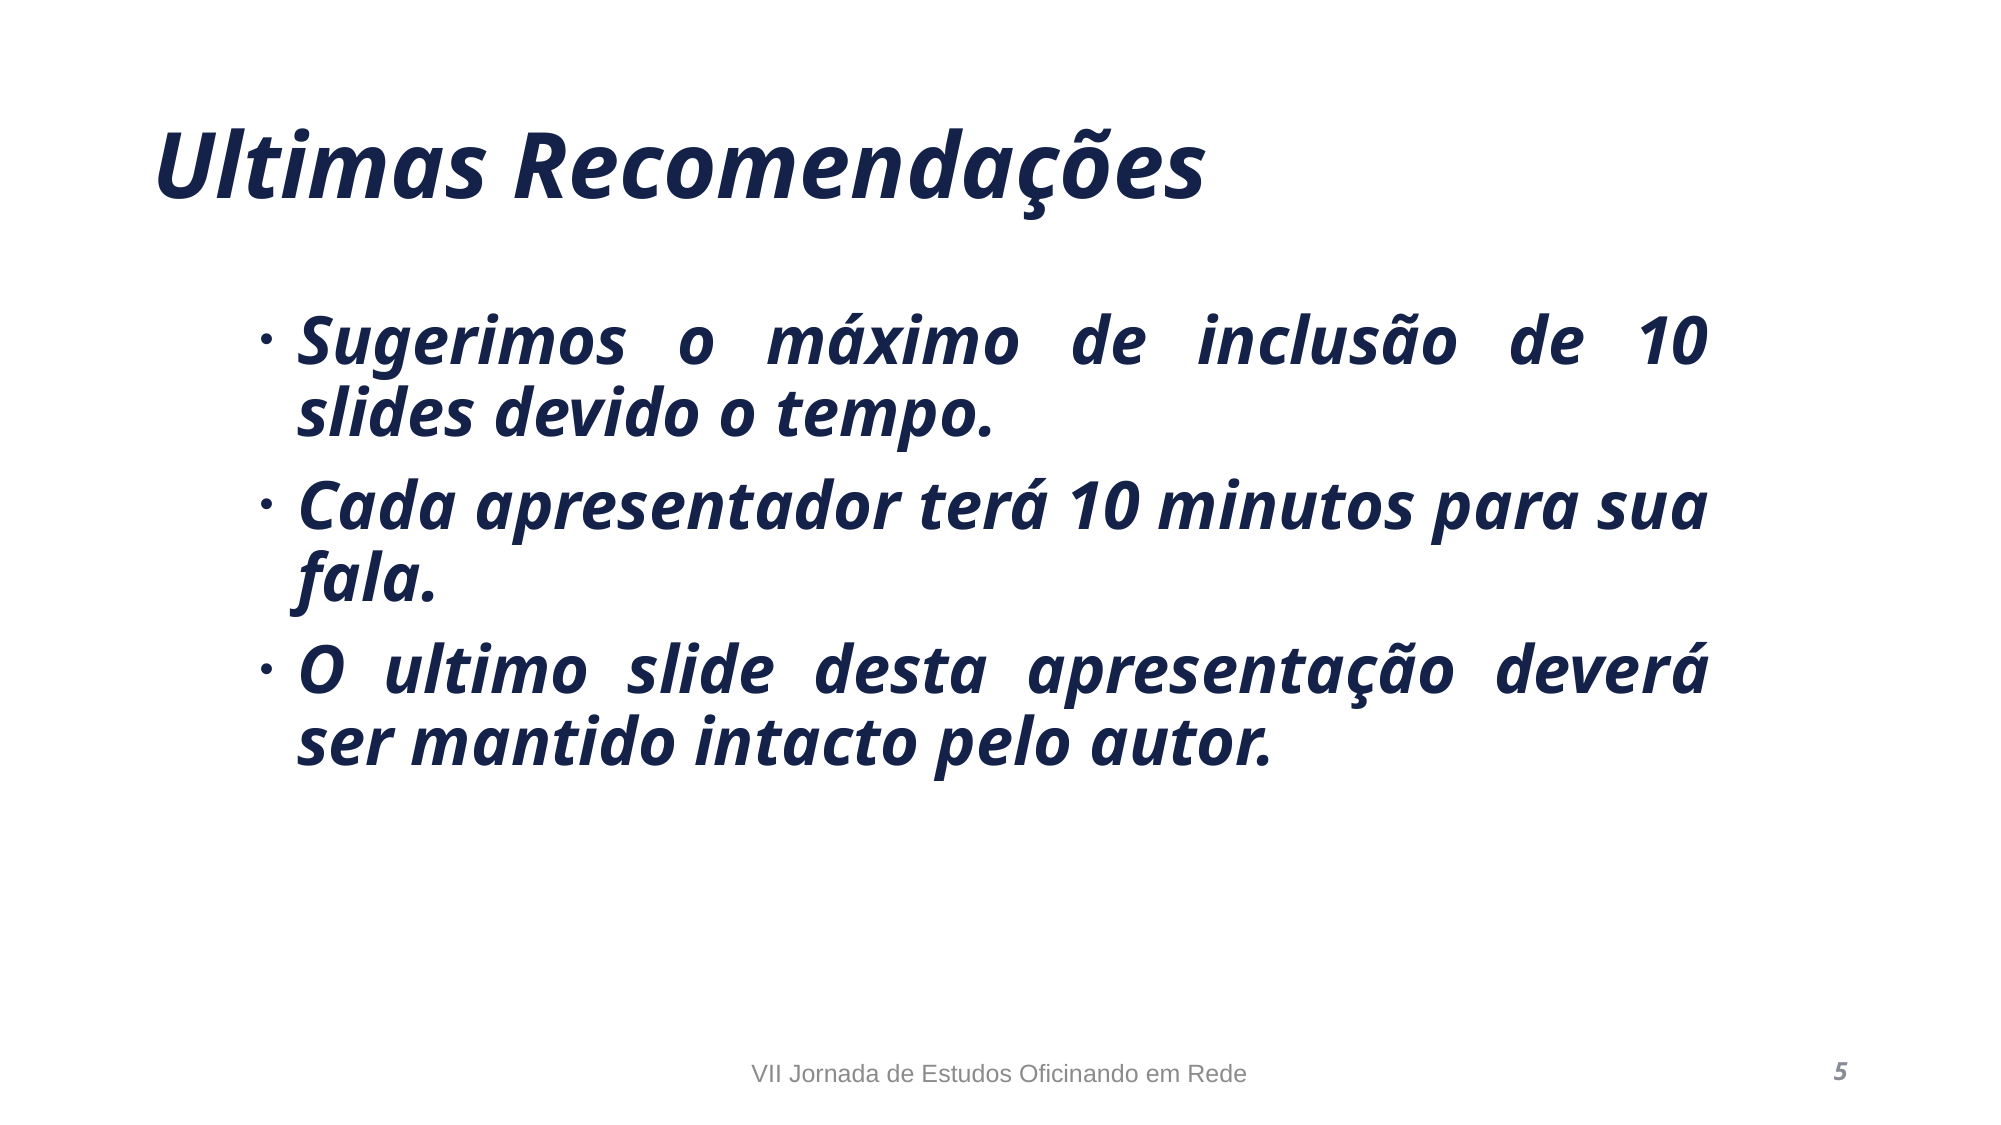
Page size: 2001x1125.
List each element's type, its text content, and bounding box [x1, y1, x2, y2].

title Ultimas Recomendações [137, 59, 1863, 278]
list Sugerimos o máximo de inclusão de 10 slides devido o tempo. Cada apresentador terá 10 minutos para sua fala. O ultimo slide desta apresentação deverá ser mantido intacto pelo autor. [225, 299, 1726, 1014]
text_box [1412, 1042, 1863, 1103]
footer VII Jornada de Estudos Oficinando em Rede [662, 1042, 1338, 1103]
